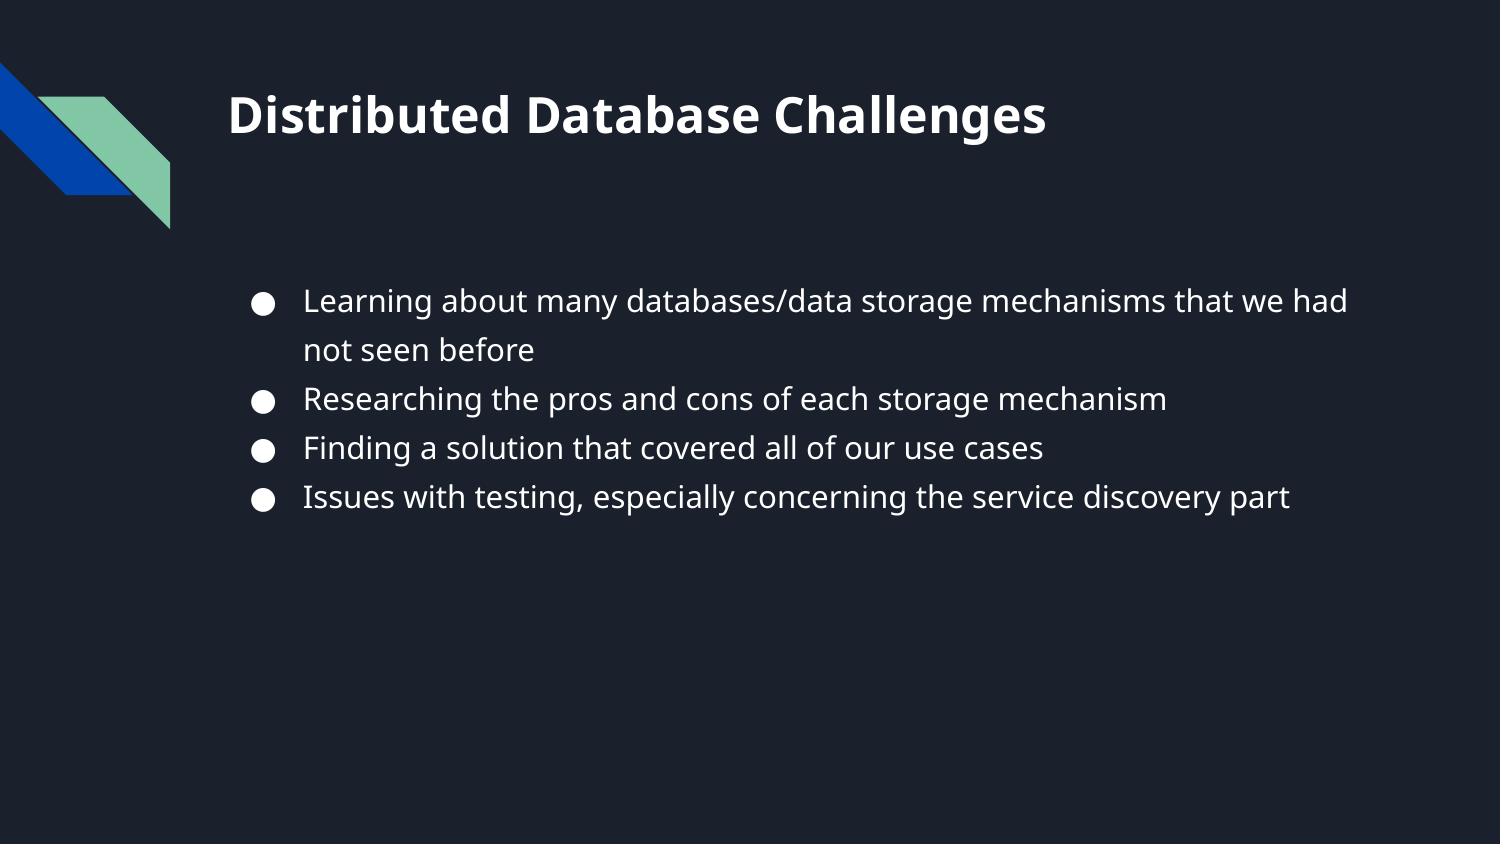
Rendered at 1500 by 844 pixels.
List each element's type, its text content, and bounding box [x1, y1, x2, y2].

list Learning about many databases/data storage mechanisms that we had not seen before Researching the pros and cons of each storage mechanism Finding a solution that covered all of our use cases Issues with testing, especially concerning the service discovery part [212, 257, 1368, 735]
title Distributed Database Challenges [212, 64, 1368, 215]
